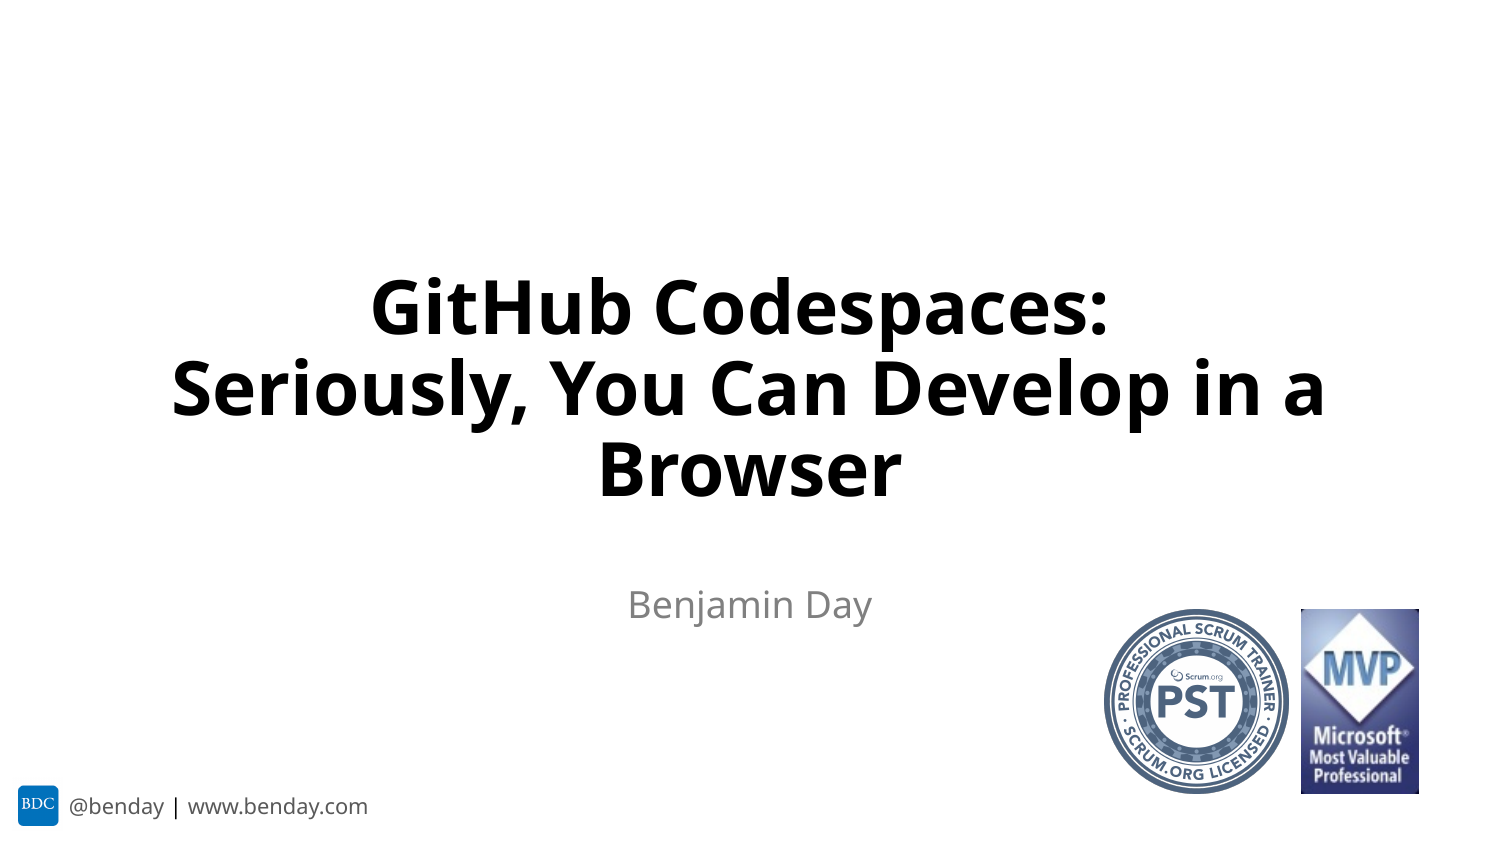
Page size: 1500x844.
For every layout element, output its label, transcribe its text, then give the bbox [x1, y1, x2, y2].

title GitHub Codespaces: Seriously, You Can Develop in a Browser [0, 138, 1500, 521]
picture [1301, 609, 1419, 794]
picture [12, 777, 63, 831]
subtitle Benjamin Day [187, 566, 1313, 647]
picture [1104, 609, 1289, 794]
